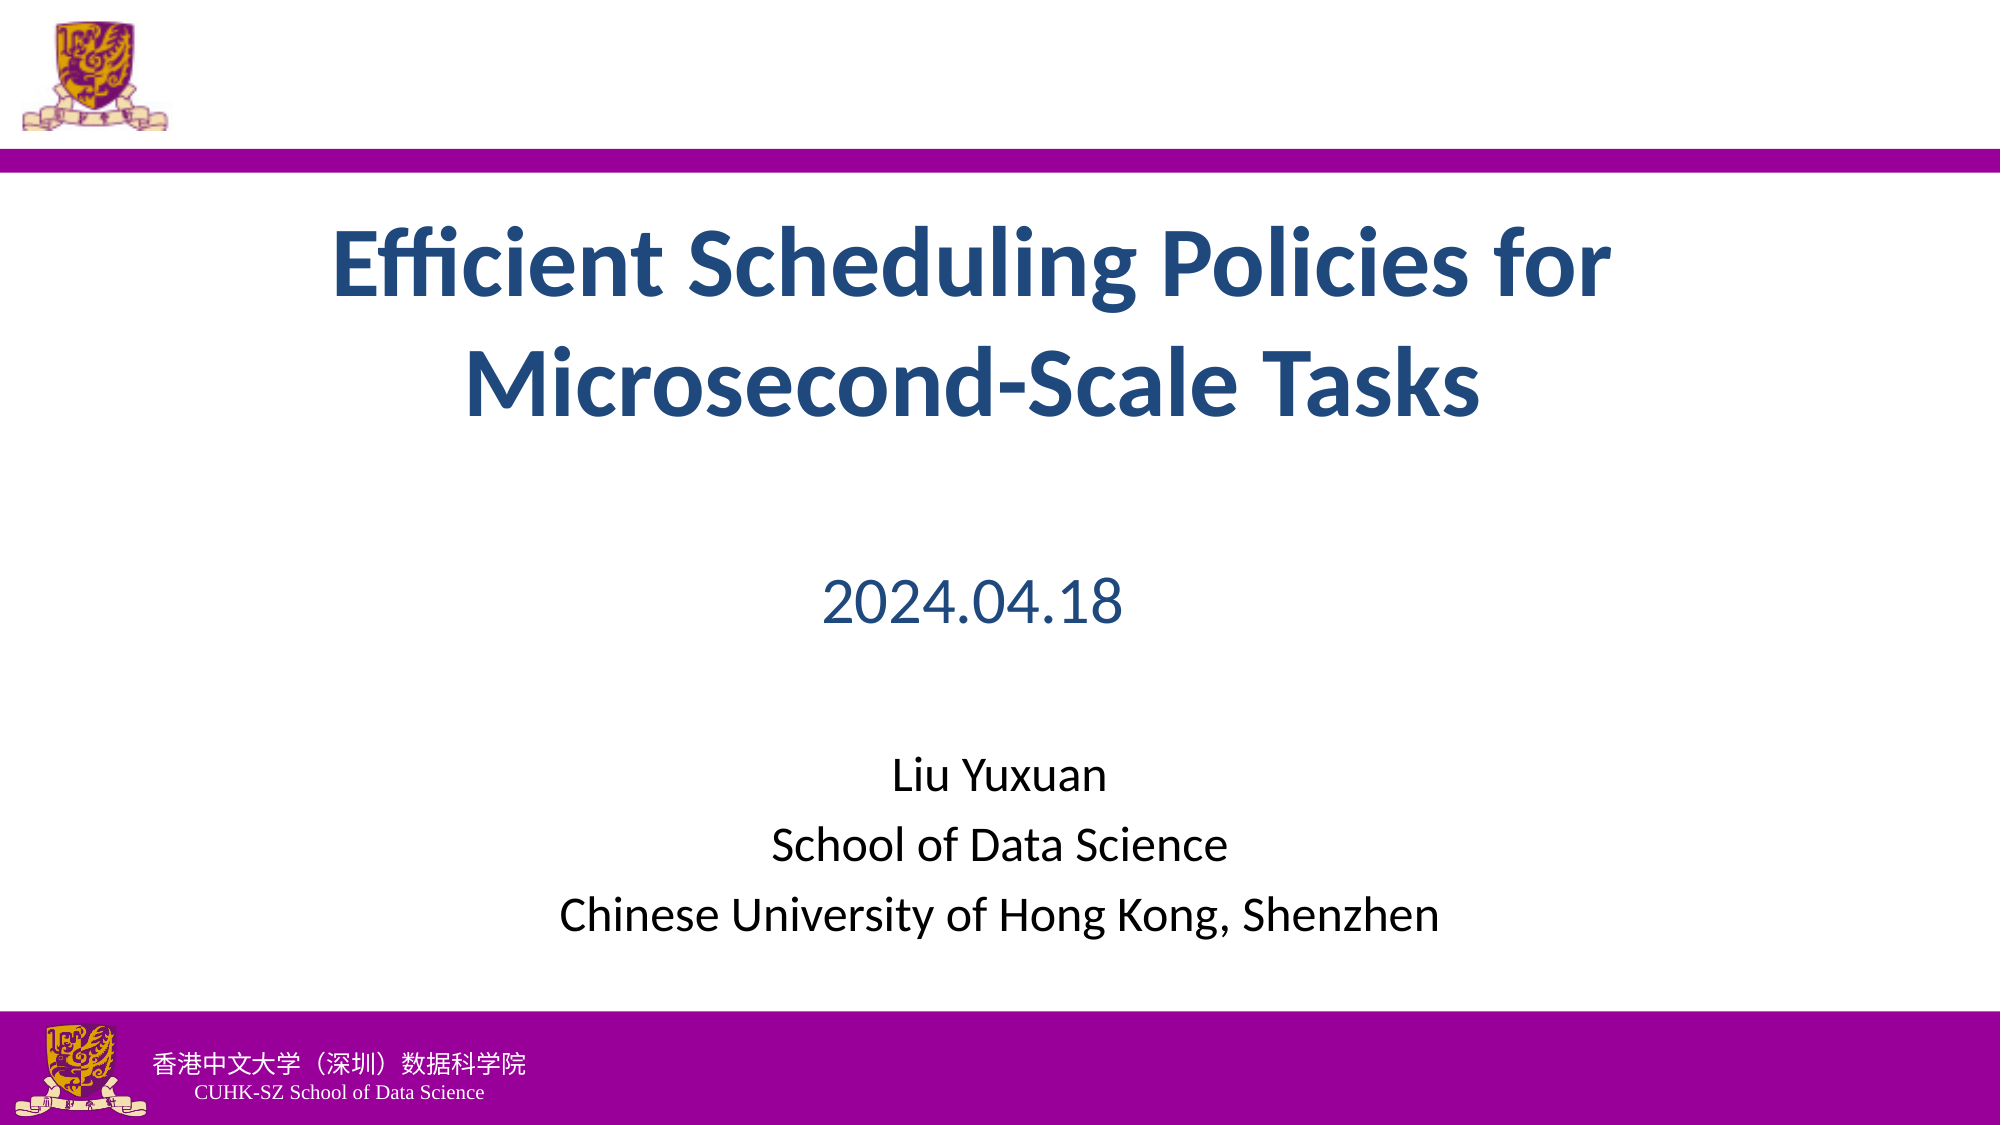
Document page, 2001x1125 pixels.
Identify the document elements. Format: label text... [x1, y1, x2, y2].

title Efficient Scheduling Policies for Microsecond-Scale Tasks 2024.04.18 [37, 230, 1908, 603]
picture [14, 1023, 149, 1117]
picture [21, 20, 173, 131]
subtitle Liu Yuxuan School of Data Science Chinese University of Hong Kong, Shenzhen [299, 733, 1701, 941]
